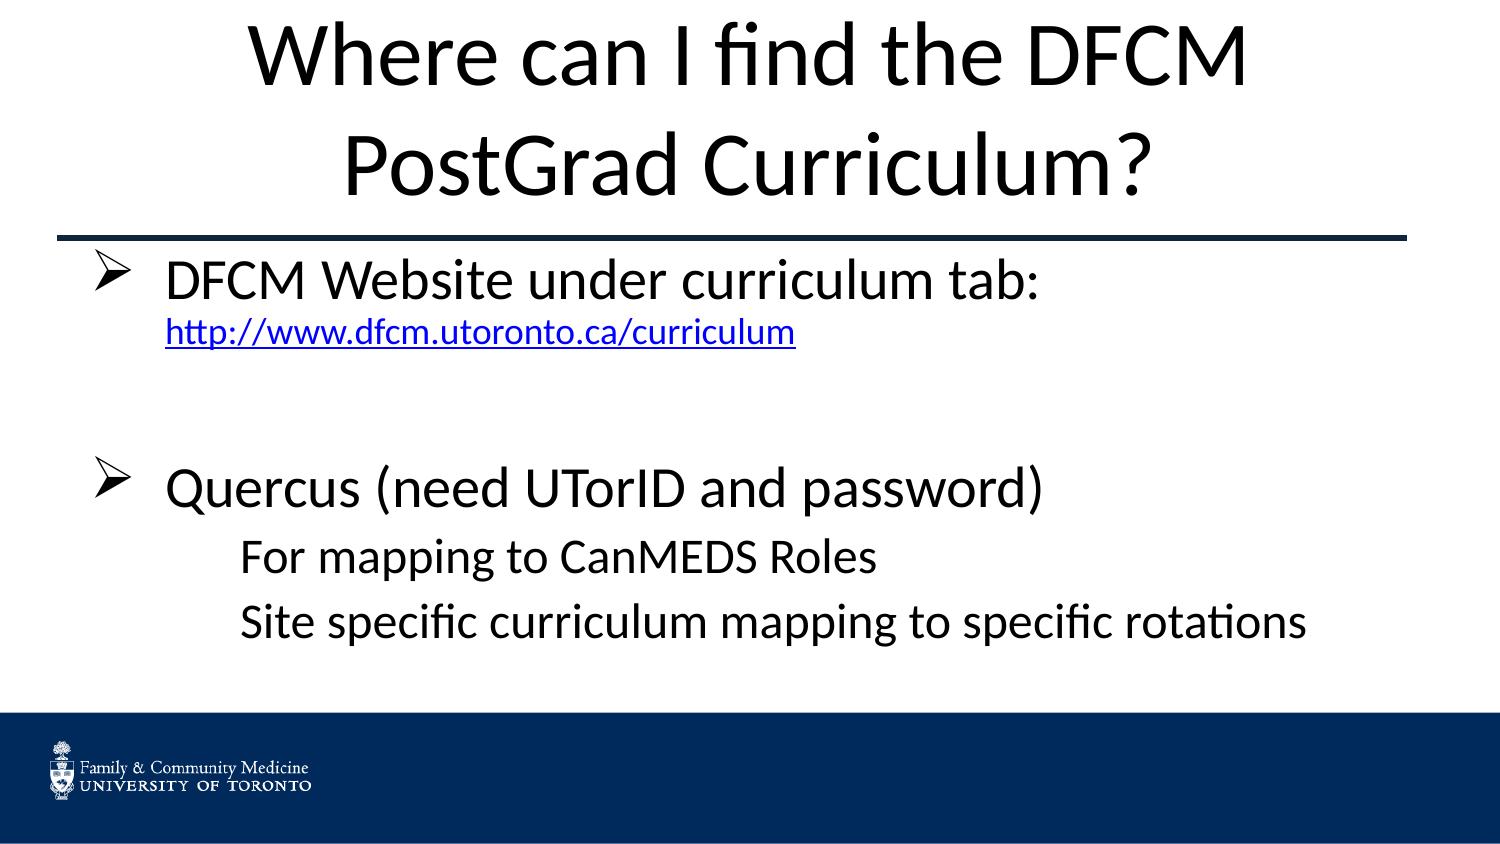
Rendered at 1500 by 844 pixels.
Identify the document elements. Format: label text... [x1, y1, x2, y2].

list DFCM Website under curriculum tab: http://www.dfcm.utoronto.ca/curriculum Quercus (need UTorID and password) For mapping to CanMEDS Roles Site specific curriculum mapping to specific rotations [75, 241, 1425, 822]
title Where can I find the DFCM PostGrad Curriculum? [75, 33, 1425, 175]
picture [0, 712, 75, 818]
